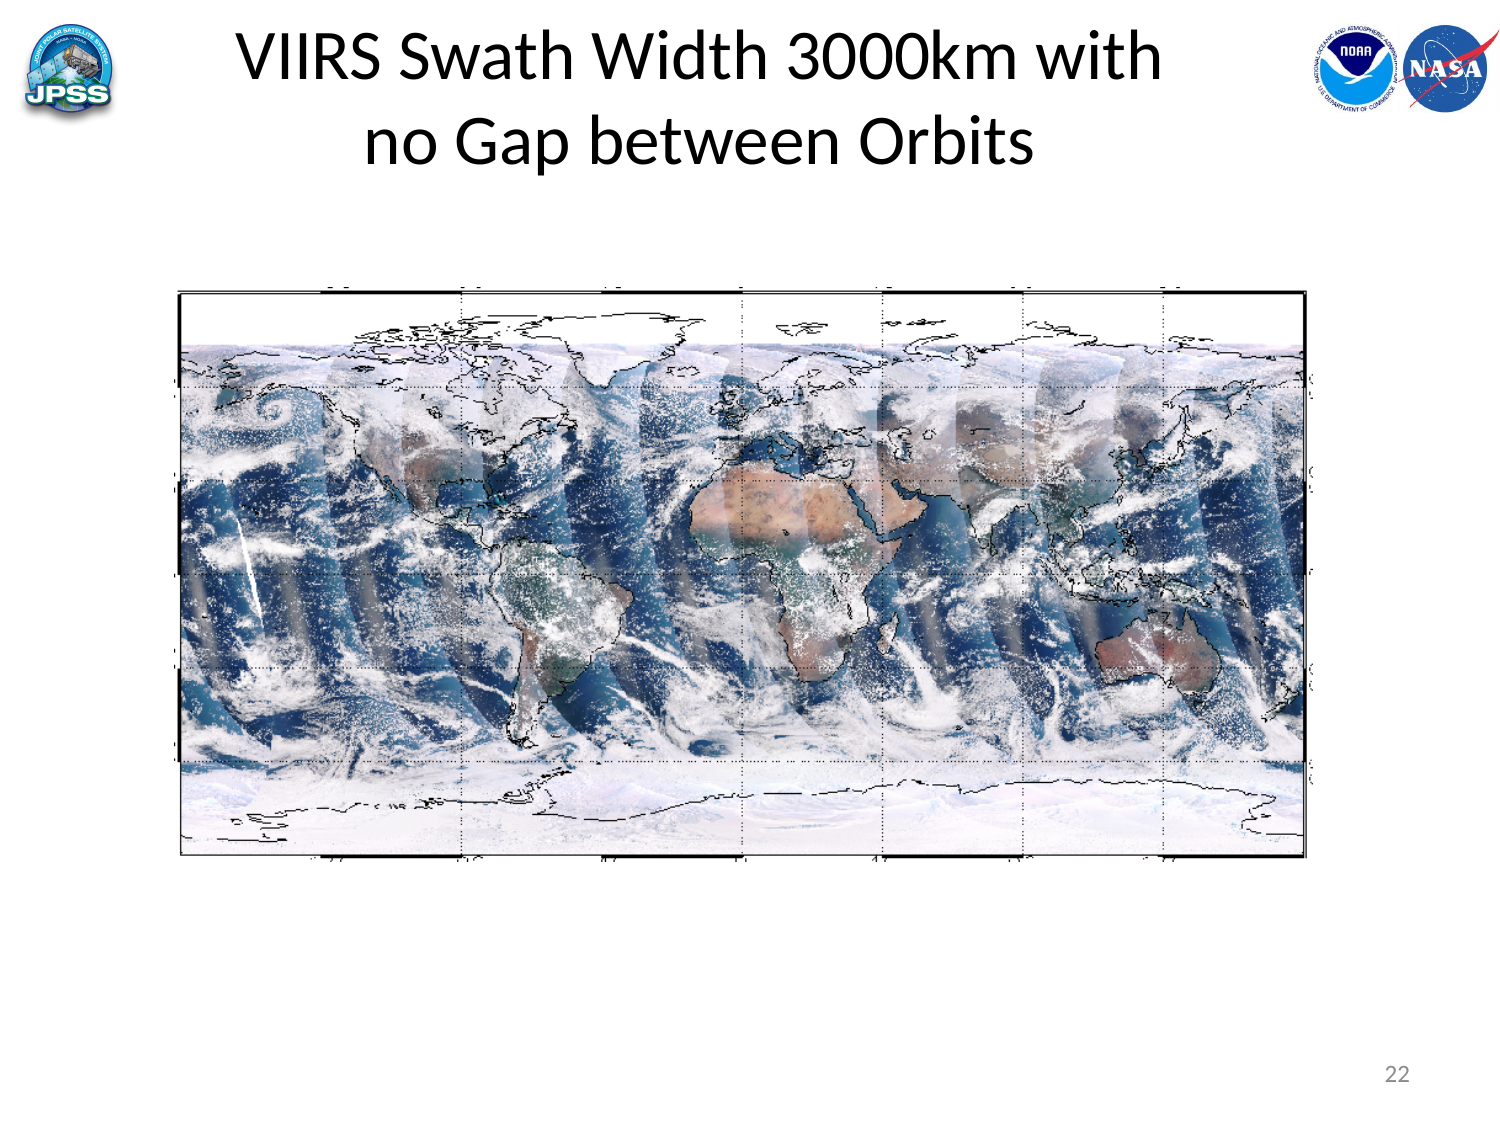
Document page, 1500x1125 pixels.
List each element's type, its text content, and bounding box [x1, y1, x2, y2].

title VIIRS Swath Width 3000km with no Gap between Orbits [187, 0, 1213, 188]
picture [24, 24, 113, 113]
slide_number 22 [1074, 1042, 1425, 1103]
picture [1312, 24, 1500, 113]
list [174, 287, 1313, 863]
